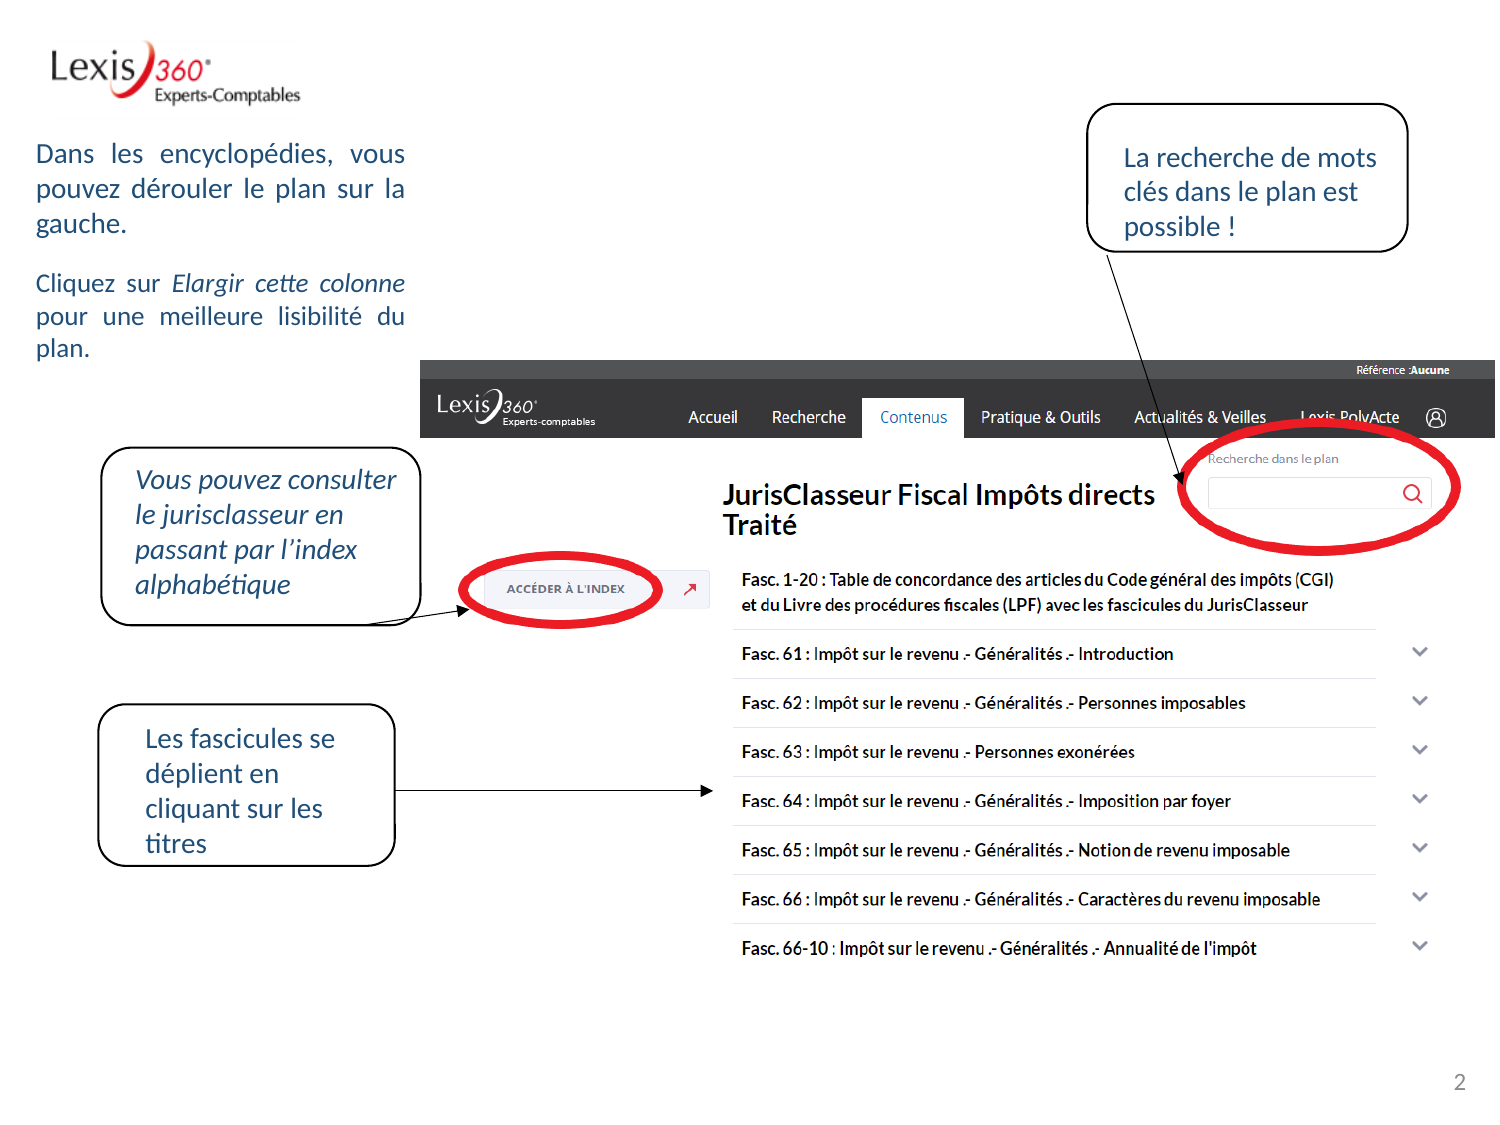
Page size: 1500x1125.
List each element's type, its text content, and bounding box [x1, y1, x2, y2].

text_box [1086, 102, 1409, 253]
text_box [1106, 254, 1183, 485]
text_box [97, 703, 396, 867]
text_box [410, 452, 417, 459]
slide_number 2 [1143, 1050, 1482, 1111]
picture [420, 360, 1495, 972]
picture [51, 3, 302, 137]
text_box Dans les encyclopédies, vous pouvez dérouler le plan sur la gauche. Cliquez sur Elargir cette colonne pour une meilleure lisibilité du plan. [21, 127, 421, 371]
text_box La recherche de mots clés dans le plan est possible ! [1392, 130, 1413, 251]
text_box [362, 609, 470, 626]
text_box [100, 446, 420, 627]
